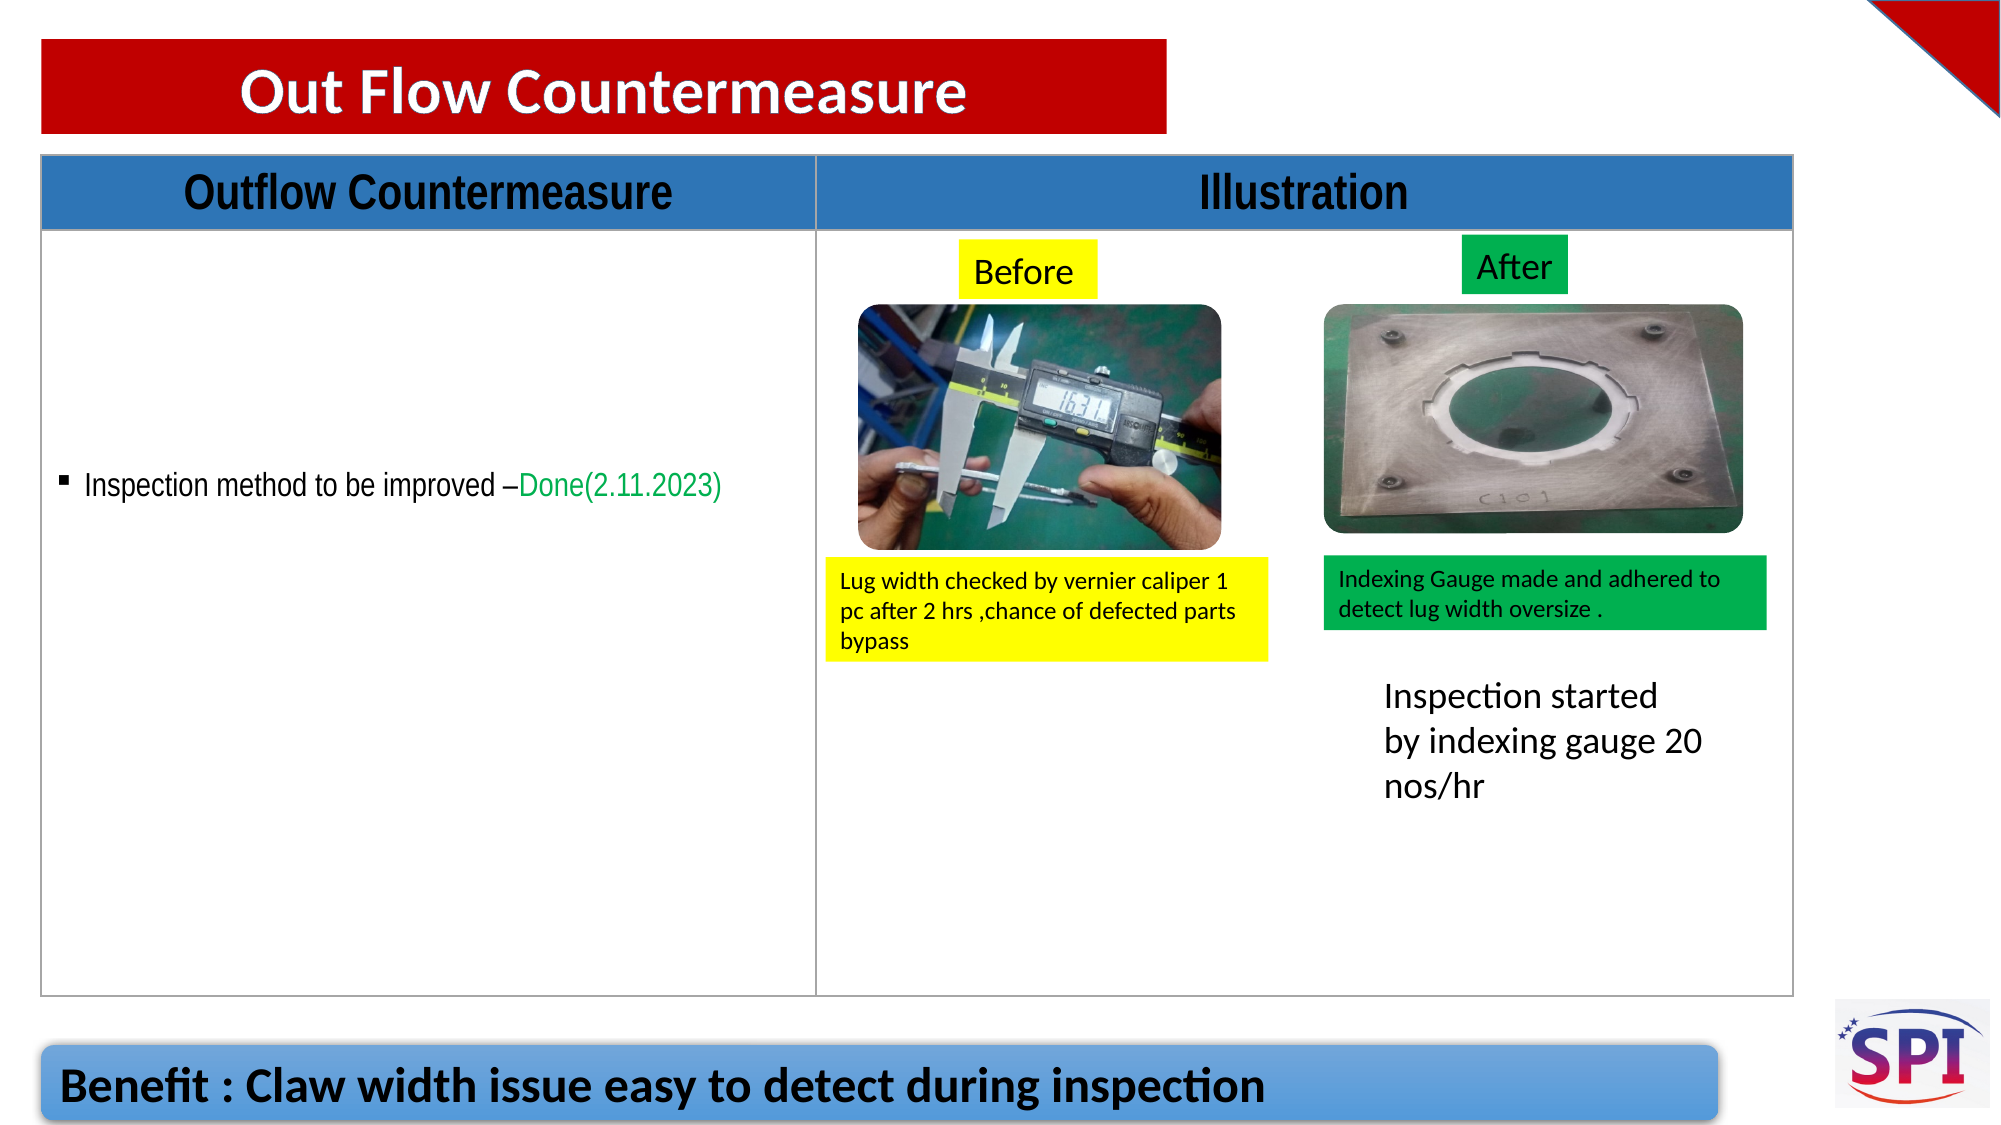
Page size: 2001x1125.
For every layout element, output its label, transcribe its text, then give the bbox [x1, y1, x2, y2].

table_cell Inspection method to be improved –Done(2.11.2023) [42, 231, 815, 995]
picture [1835, 999, 1990, 1108]
text_box Out Flow Countermeasure [41, 39, 1167, 134]
table_header Illustration [817, 156, 1792, 229]
text_box Lug width checked by vernier caliper 1 pc after 2 hrs ,chance of defected parts bypass [825, 557, 1269, 662]
table_header Outflow Countermeasure [42, 156, 815, 229]
picture [858, 245, 1222, 609]
text_box Inspection started by indexing gauge 20 nos/hr [1369, 663, 1719, 813]
table_cell [817, 231, 1792, 995]
text_box Benefit : Claw width issue easy to detect during inspection [41, 1045, 1719, 1121]
picture [1323, 304, 1744, 534]
text_box Indexing Gauge made and adhered to detect lug width oversize . [1323, 555, 1767, 631]
text_box After [1461, 234, 1568, 295]
text_box Before [958, 239, 1098, 245]
